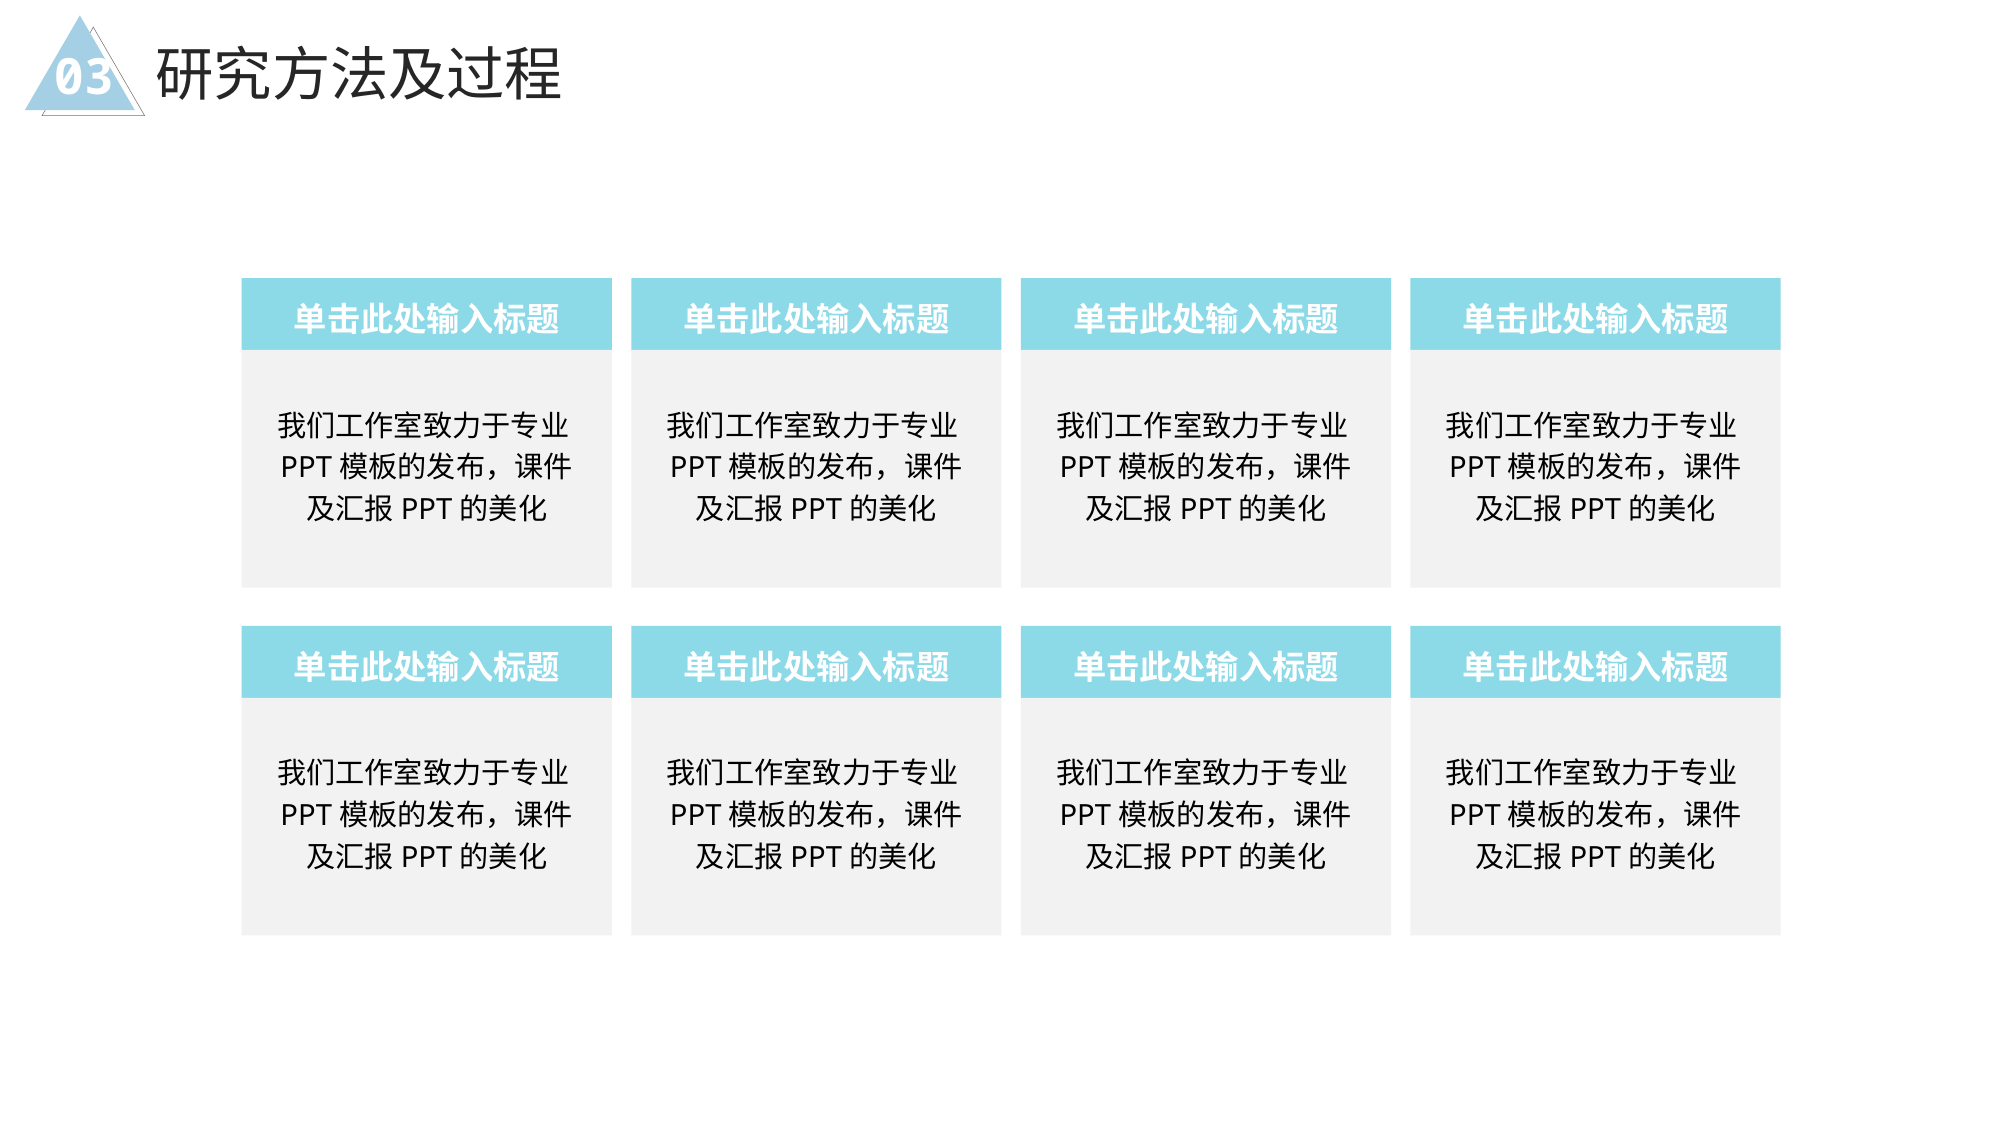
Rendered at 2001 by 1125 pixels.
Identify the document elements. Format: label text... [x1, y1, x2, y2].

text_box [241, 625, 612, 936]
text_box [1020, 625, 1392, 936]
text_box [241, 277, 612, 588]
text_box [1410, 625, 1781, 936]
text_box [631, 277, 1002, 588]
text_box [631, 625, 1002, 936]
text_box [1410, 277, 1781, 588]
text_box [24, 15, 145, 116]
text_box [1020, 277, 1392, 588]
text_box 研究方法及过程 [155, 34, 821, 111]
